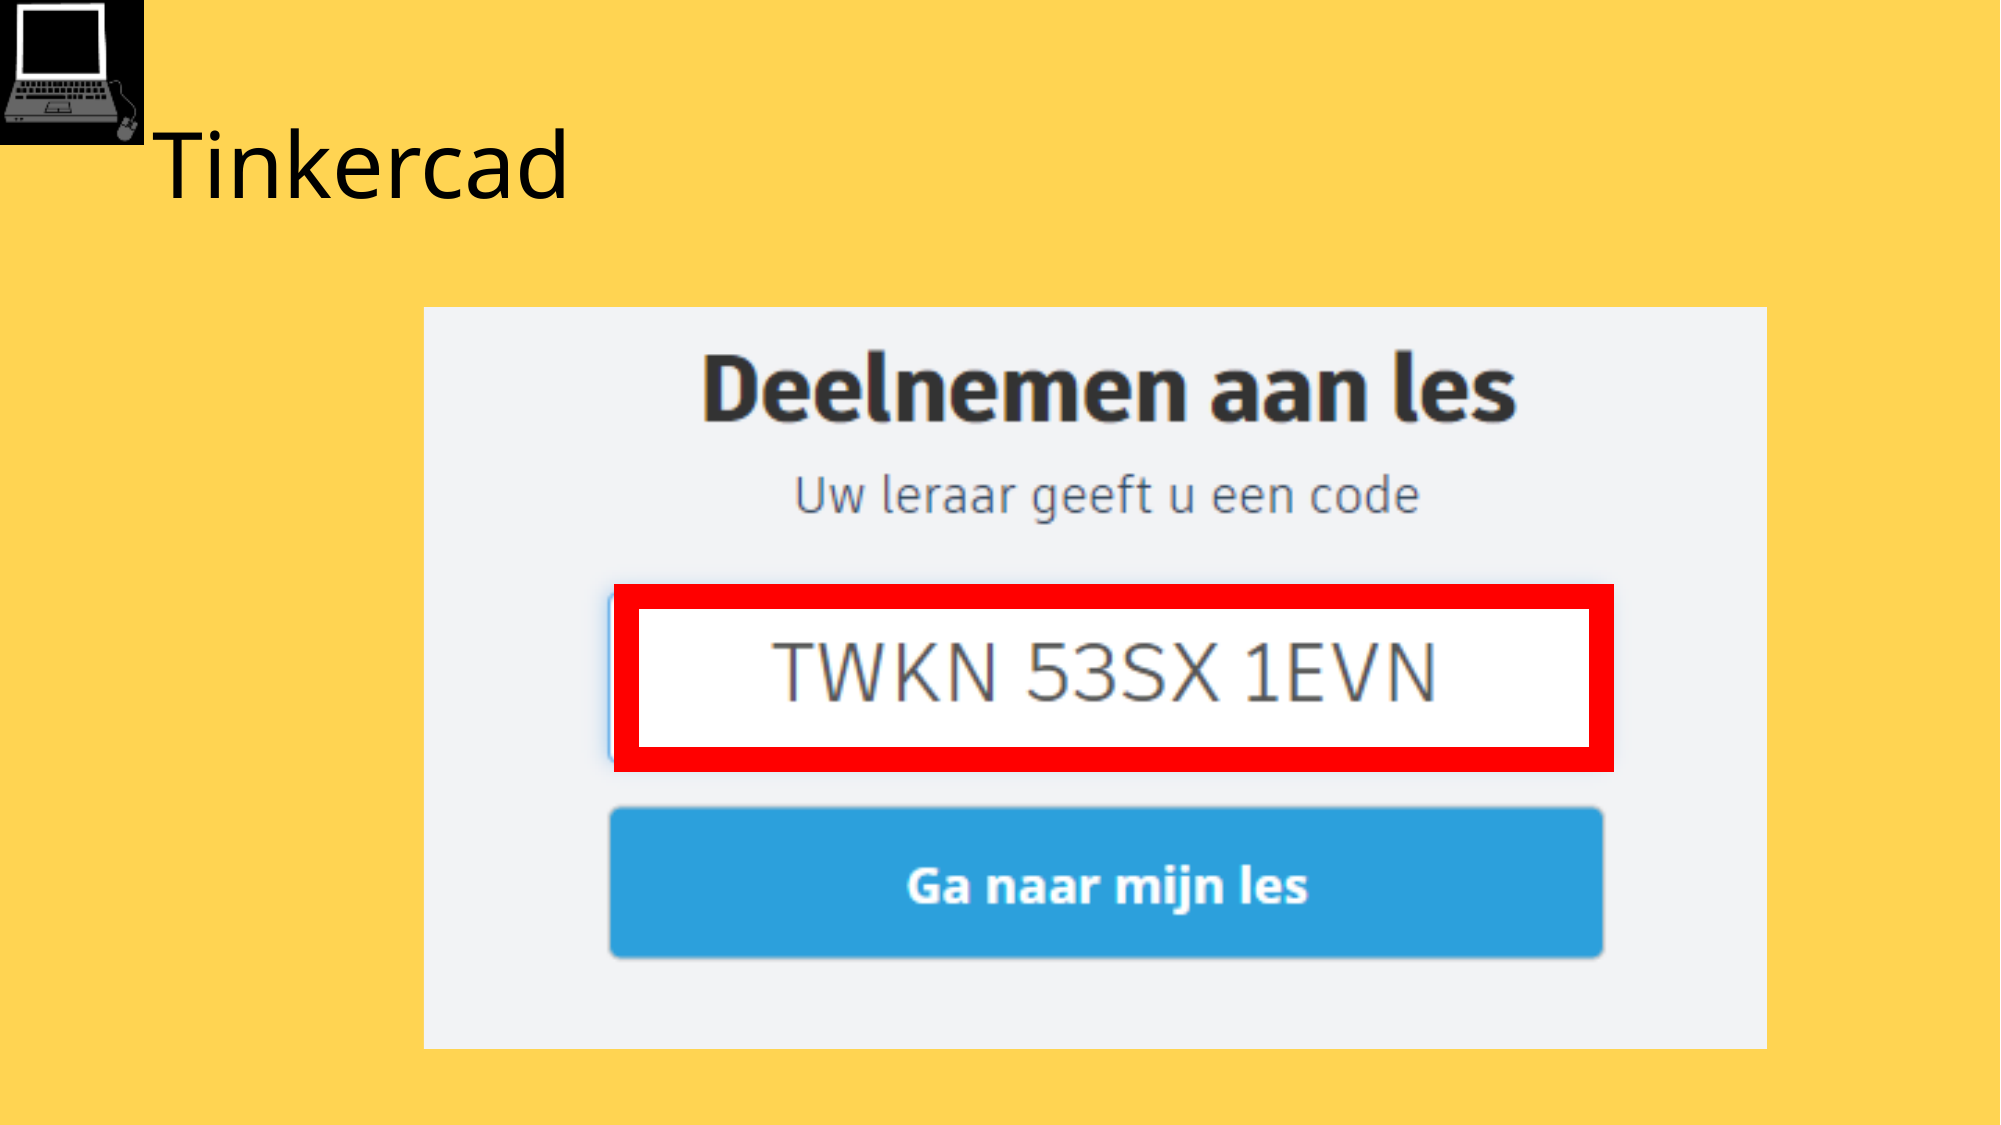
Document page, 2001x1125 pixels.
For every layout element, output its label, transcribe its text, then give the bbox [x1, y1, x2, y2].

picture [423, 307, 1771, 1049]
title Tinkercad [137, 59, 1863, 278]
picture [0, 0, 144, 145]
